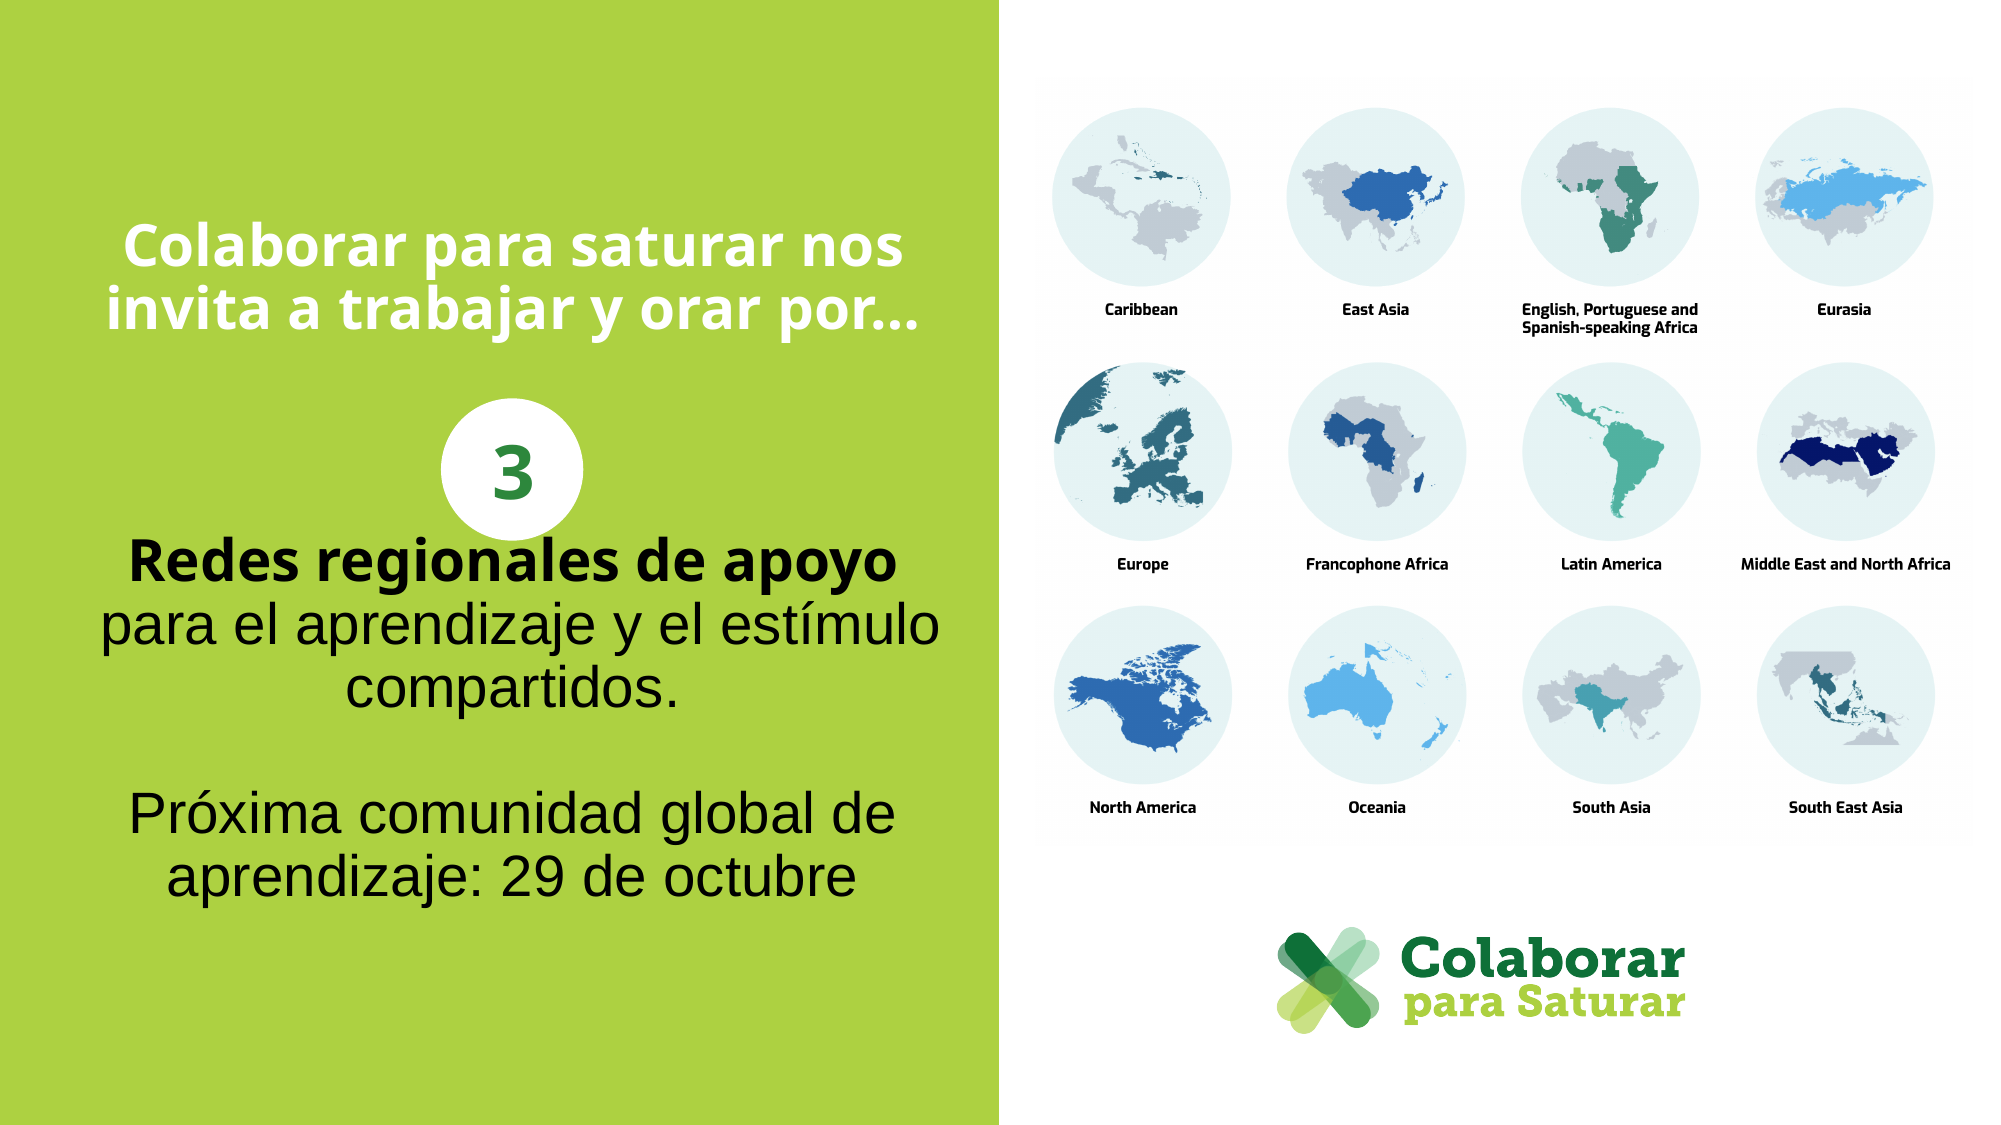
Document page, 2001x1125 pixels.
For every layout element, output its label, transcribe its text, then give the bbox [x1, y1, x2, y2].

picture [1035, 77, 1973, 846]
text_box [440, 398, 586, 541]
title Colaborar para saturar nos invita a trabajar y orar por… Redes regionales de apoyo para el aprendizaje y el estímulo compartidos. Próxima comunidad global de aprendizaje: 29 de octubre [57, 105, 969, 1020]
picture [1268, 909, 1710, 1045]
text_box [0, 0, 1000, 1125]
